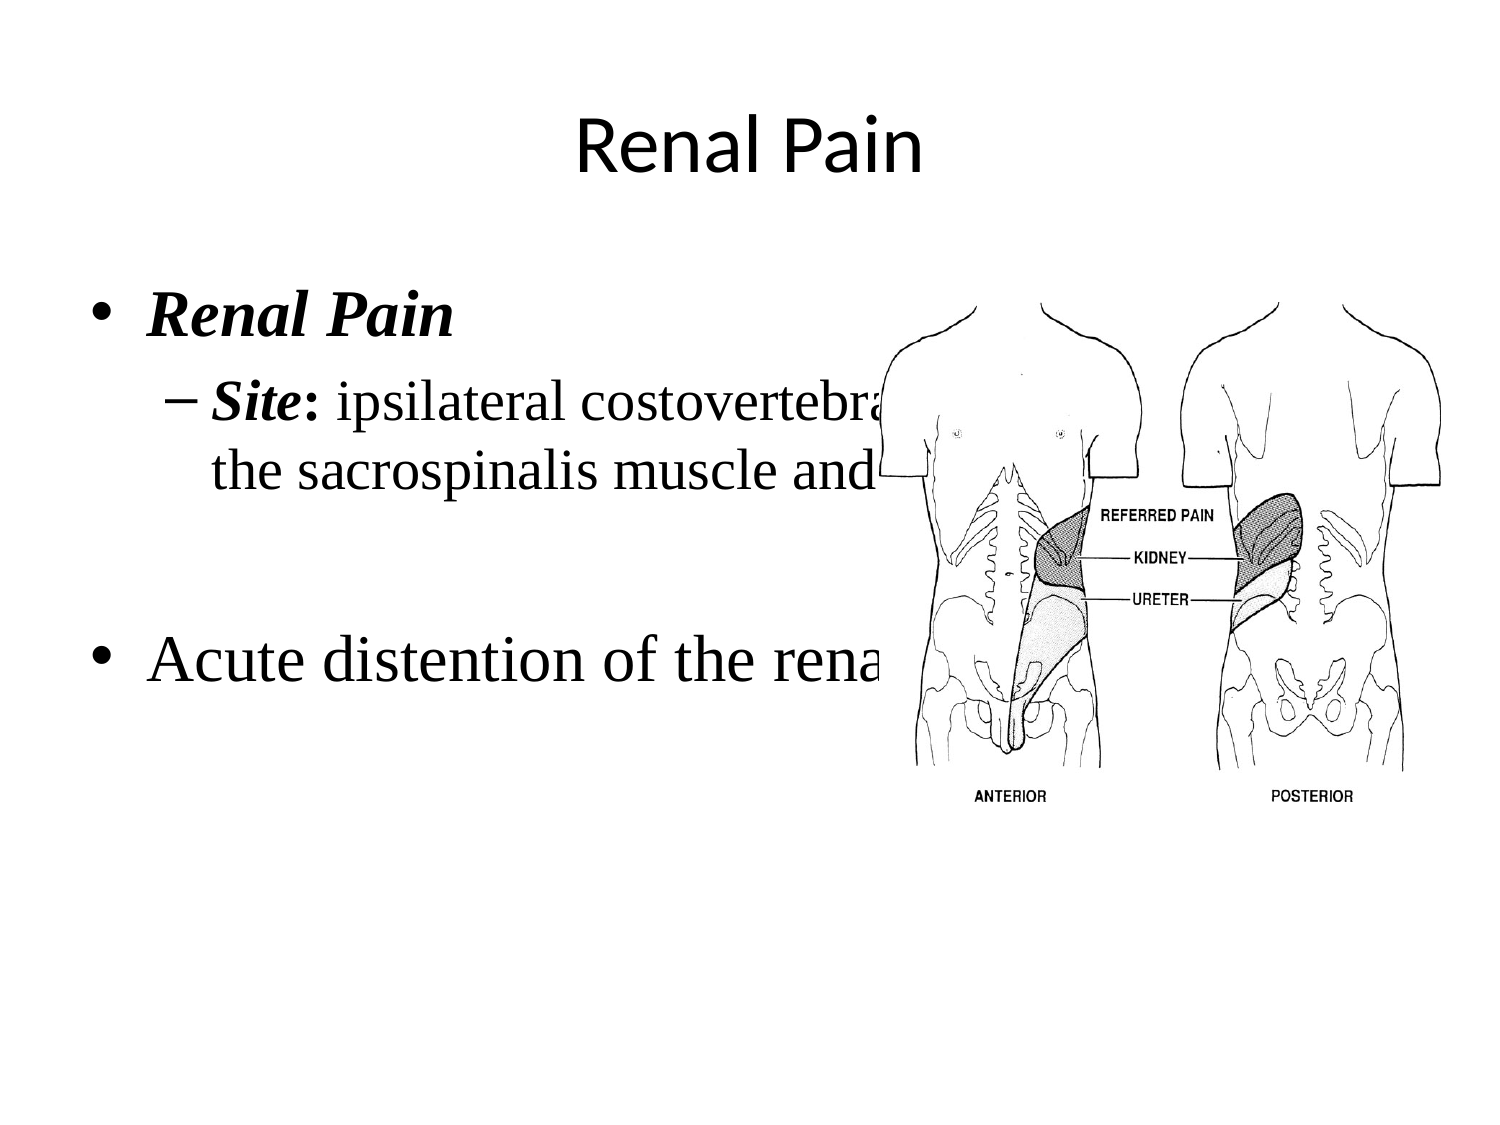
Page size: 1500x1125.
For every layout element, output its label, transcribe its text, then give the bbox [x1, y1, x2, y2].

title Renal Pain [75, 45, 1425, 233]
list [879, 302, 1442, 803]
list Renal Pain Site: ipsilateral costovertebral angle just lateral to the sacrospinalis muscle and beneath the 12th rib Acute distention of the renal capsule [75, 262, 1425, 1005]
